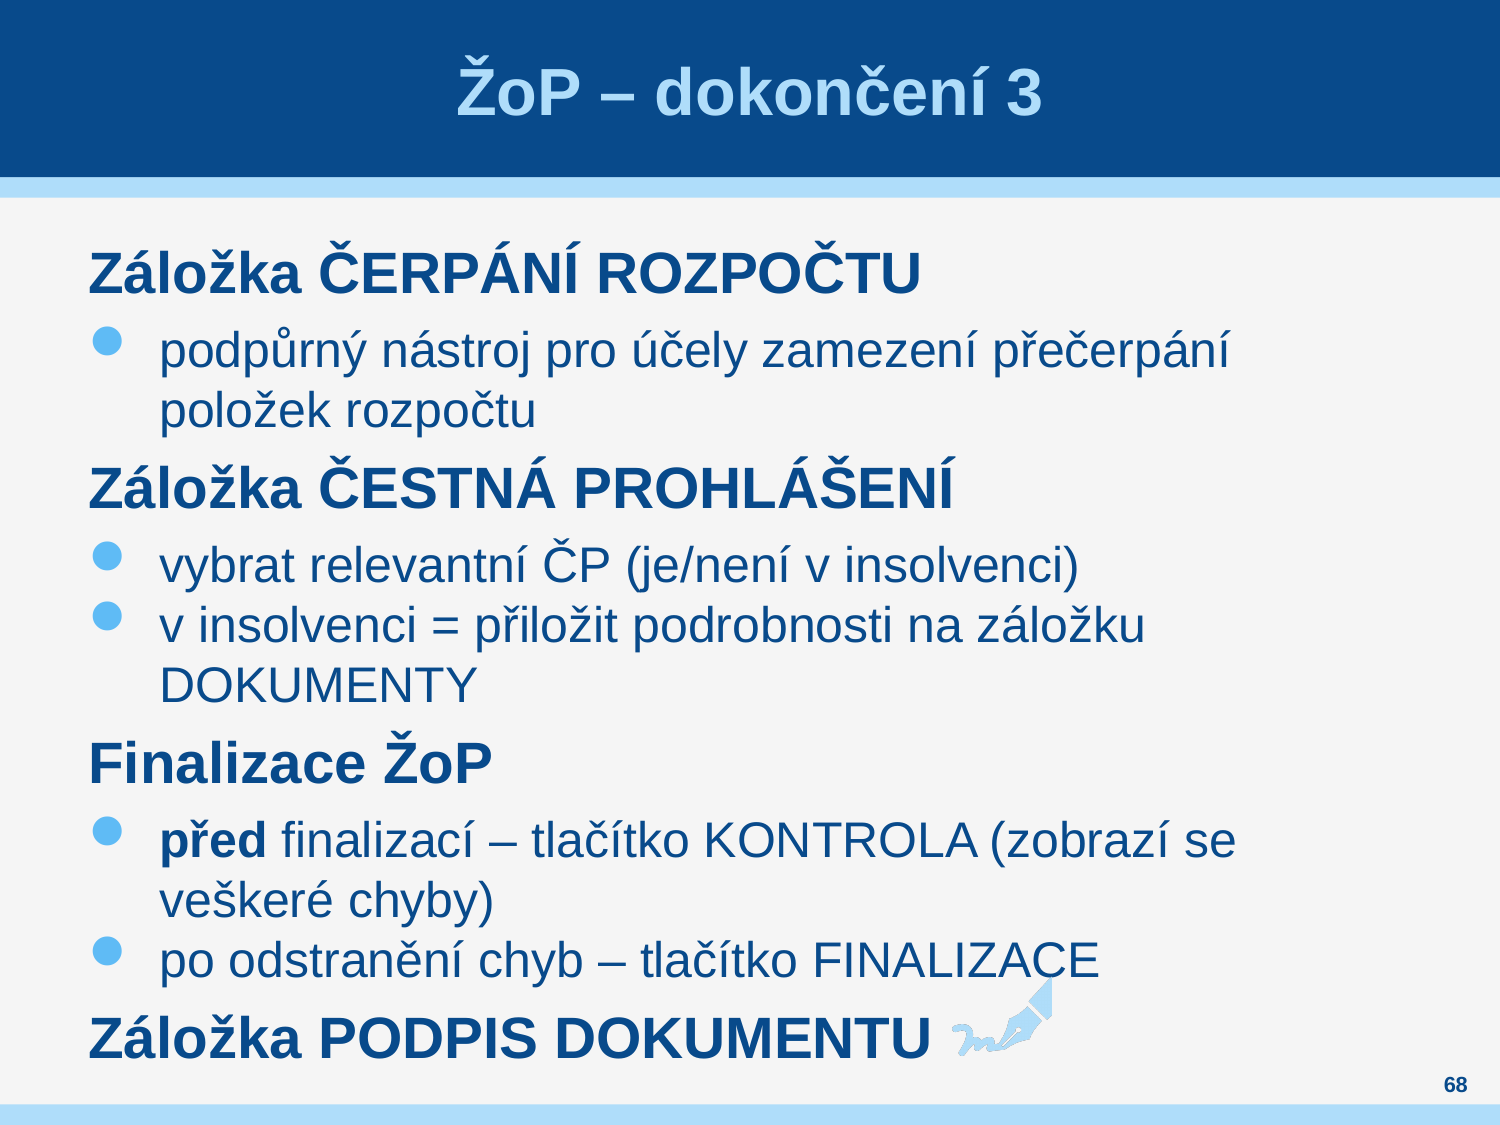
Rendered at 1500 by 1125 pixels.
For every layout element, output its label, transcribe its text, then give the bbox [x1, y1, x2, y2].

slide_number 68 [1417, 1068, 1495, 1099]
list Záložka ČERPÁNÍ ROZPOČTU podpůrný nástroj pro účely zamezení přečerpání položek rozpočtu Záložka ČESTNÁ PROHLÁŠENÍ vybrat relevantní ČP (je/není v insolvenci) v insolvenci = přiložit podrobnosti na záložku DOKUMENTY Finalizace ŽoP před finalizací – tlačítko KONTROLA (zobrazí se veškeré chyby) po odstranění chyb – tlačítko FINALIZACE Záložka PODPIS DOKUMENTU [88, 245, 1412, 1094]
picture [950, 965, 1055, 1070]
title ŽoP – dokončení 3 [59, 0, 1441, 178]
